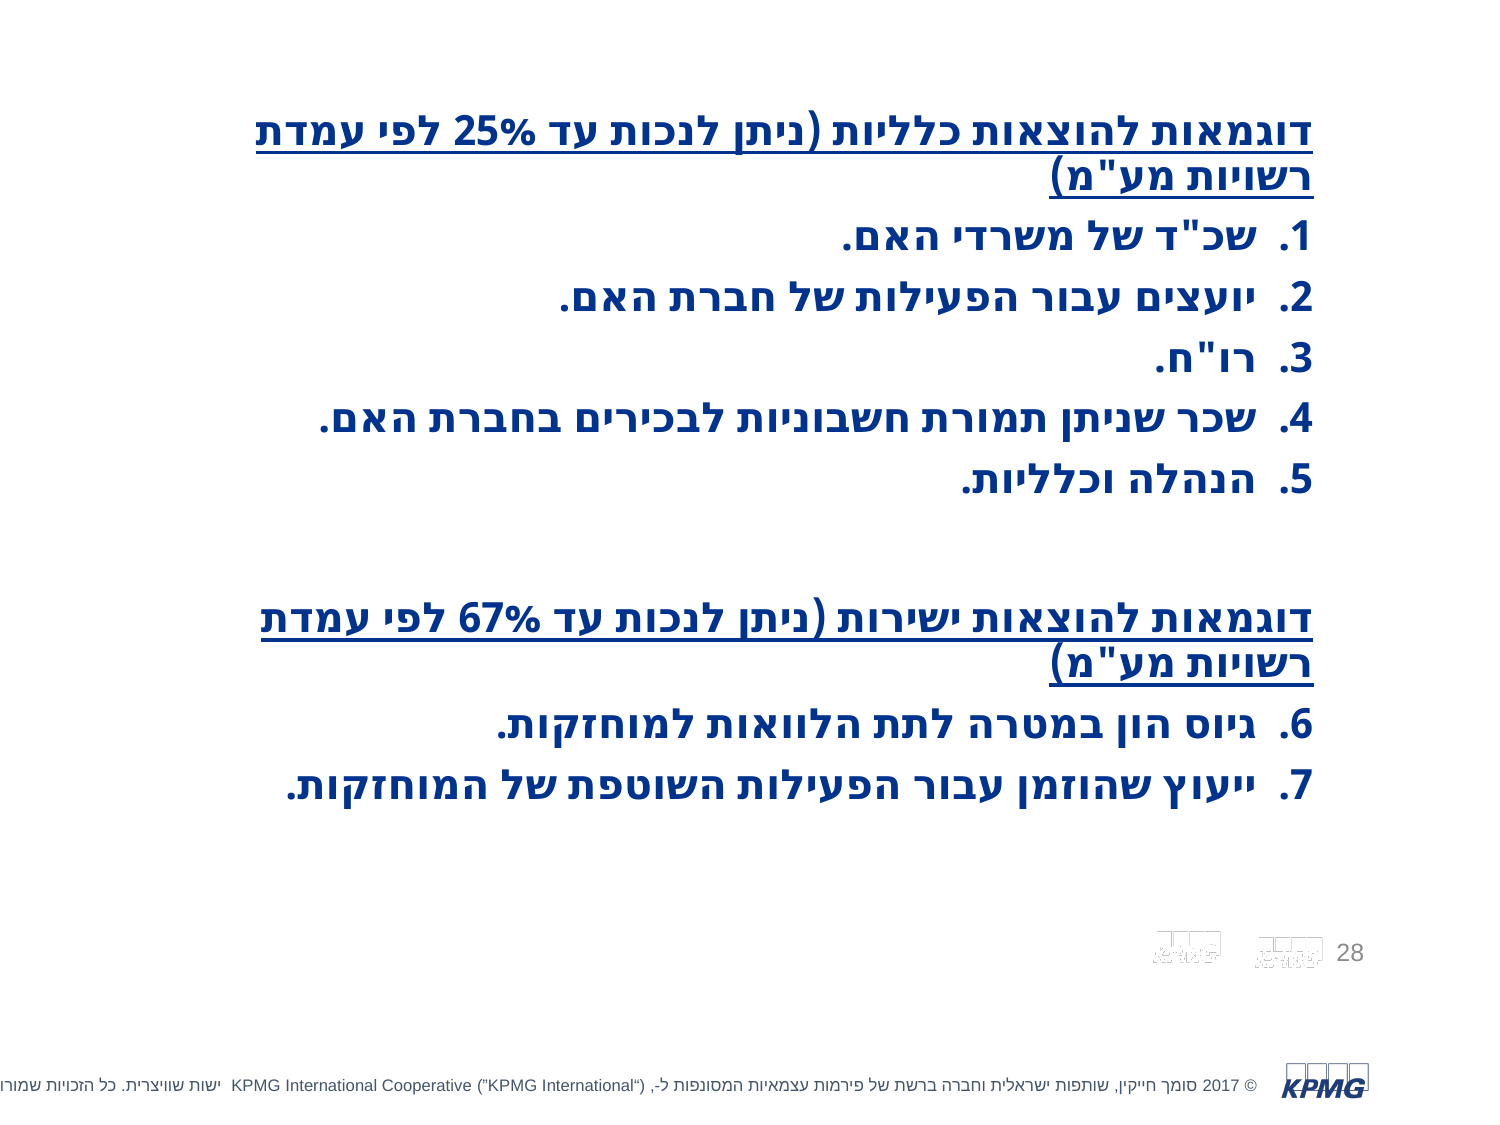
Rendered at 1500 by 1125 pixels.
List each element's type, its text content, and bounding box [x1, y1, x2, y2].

picture [1147, 929, 1227, 963]
slide_number 28 [1041, 922, 1380, 982]
list דוגמאות להוצאות כלליות (ניתן לנכות עד 25% לפי עמדת רשויות מע"מ) שכ"ד של משרדי האם. יועצים עבור הפעילות של חברת האם. רו"ח. שכר שניתן תמורת חשבוניות לבכירים בחברת האם. הנהלה וכלליות. דוגמאות להוצאות ישירות (ניתן לנכות עד 67% לפי עמדת רשויות מע"מ) גיוס הון במטרה לתת הלוואות למוחזקות. ייעוץ שהוזמן עבור הפעילות השוטפת של המוחזקות. [159, 101, 1329, 954]
picture [1249, 935, 1329, 968]
